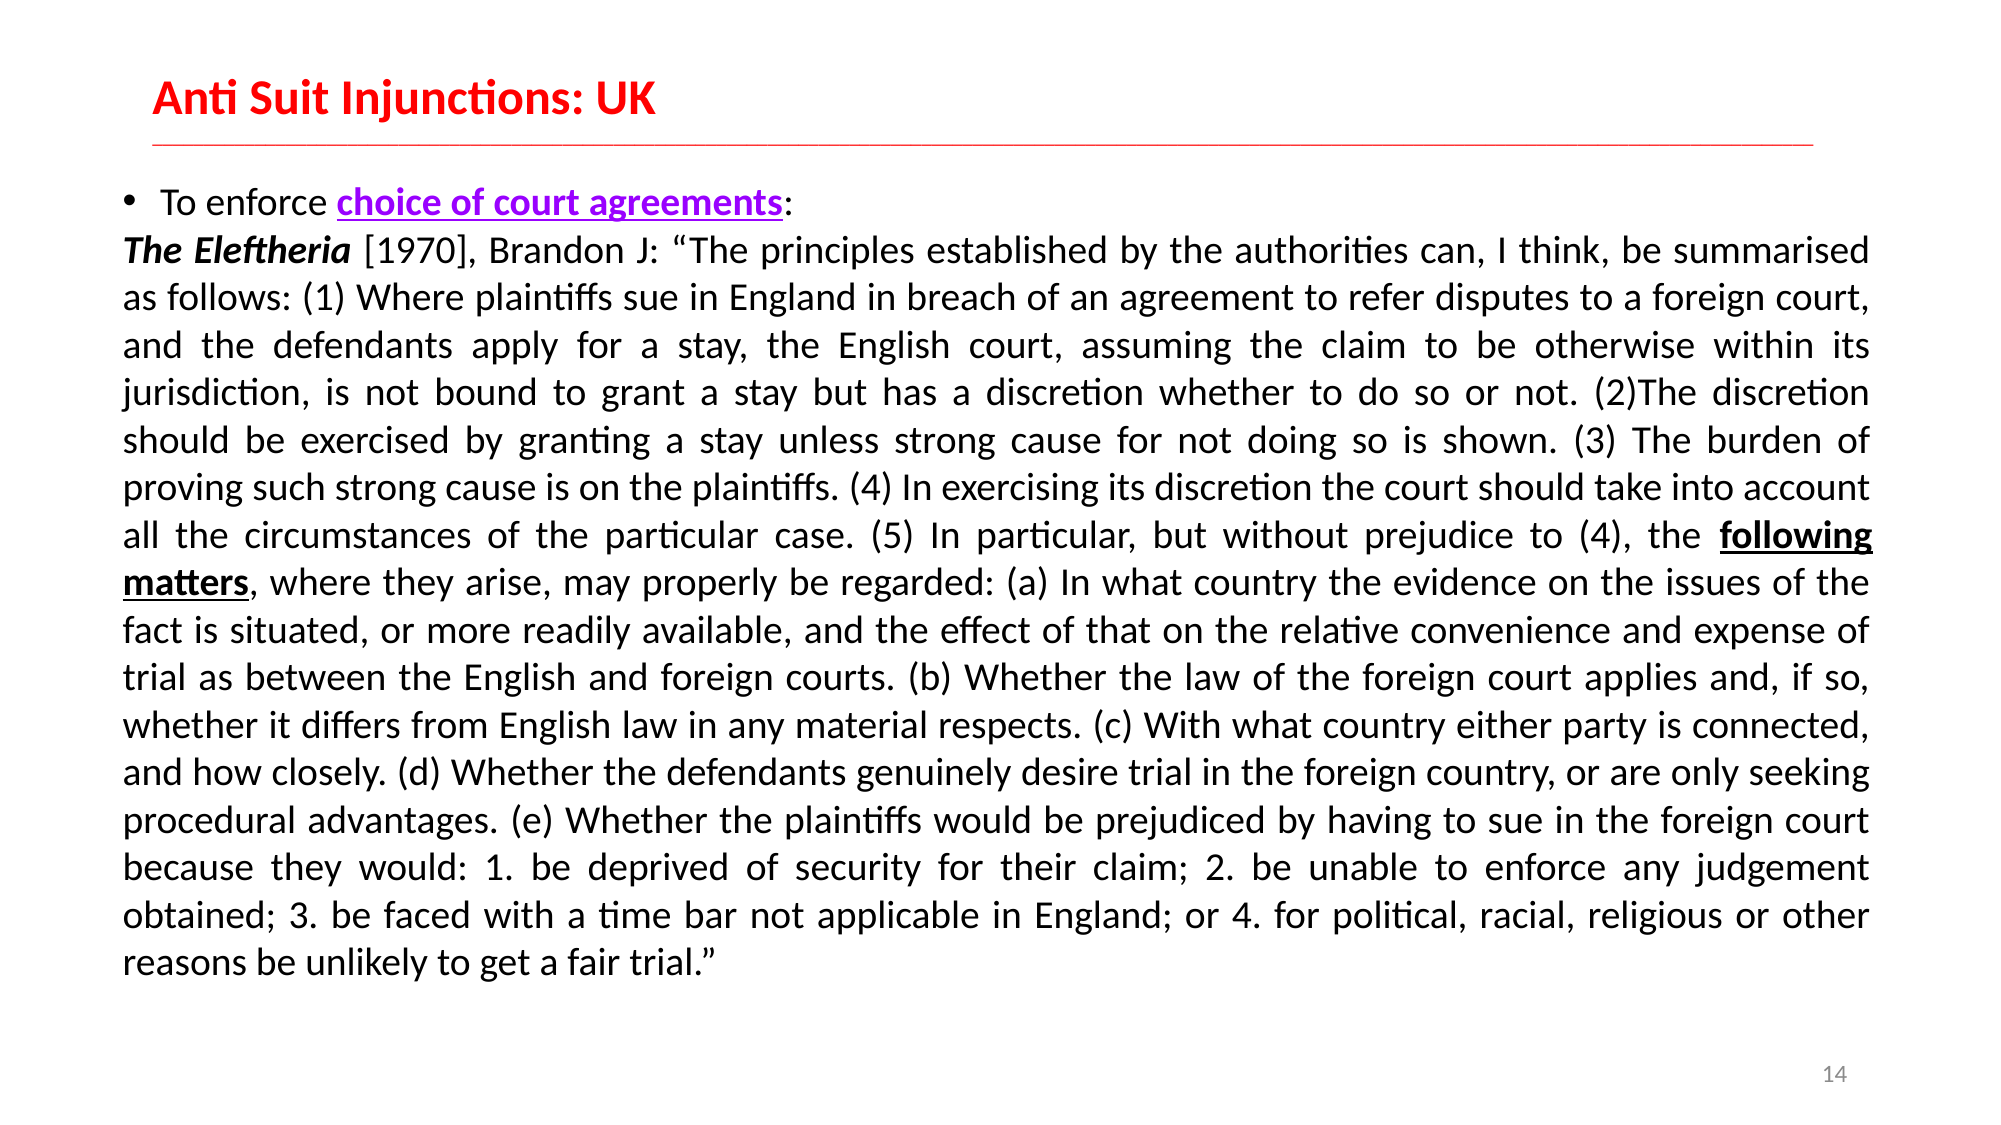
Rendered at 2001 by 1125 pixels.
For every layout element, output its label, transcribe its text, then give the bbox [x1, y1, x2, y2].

title Anti Suit Injunctions: UK __________________________________________________________________________________________________________________________________________________________________ [137, 75, 1863, 144]
list To enforce choice of court agreements: The Eleftheria [1970], Brandon J: “The principles established by the authorities can, I think, be summarised as follows: (1) Where plaintiffs sue in England in breach of an agreement to refer disputes to a foreign court, and the defendants apply for a stay, the English court, assuming the claim to be otherwise within its jurisdiction, is not bound to grant a stay but has a discretion whether to do so or not. (2)The discretion should be exercised by granting a stay unless strong cause for not doing so is shown. (3) The burden of proving such strong cause is on the plaintiffs. (4) In exercising its discretion the court should take into account all the circumstances of the particular case. (5) In particular, but without prejudice to (4), the following matters, where they arise, may properly be regarded: (a) In what country the evidence on the issues of the fact is situated, or more readily available, and the effect of that on the relative convenience and expense of trial as between the English and foreign courts. (b) Whether the law of the foreign court applies and, if so, whether it differs from English law in any material respects. (c) With what country either party is connected, and how closely. (d) Whether the defendants genuinely desire trial in the foreign country, or are only seeking procedural advantages. (e) Whether the plaintiffs would be prejudiced by having to sue in the foreign court because they would: 1. be deprived of security for their claim; 2. be unable to enforce any judgement obtained; 3. be faced with a time bar not applicable in England; or 4. for political, racial, religious or other reasons be unlikely to get a fair trial.” [107, 168, 1888, 1053]
slide_number 14 [1412, 1042, 1863, 1103]
